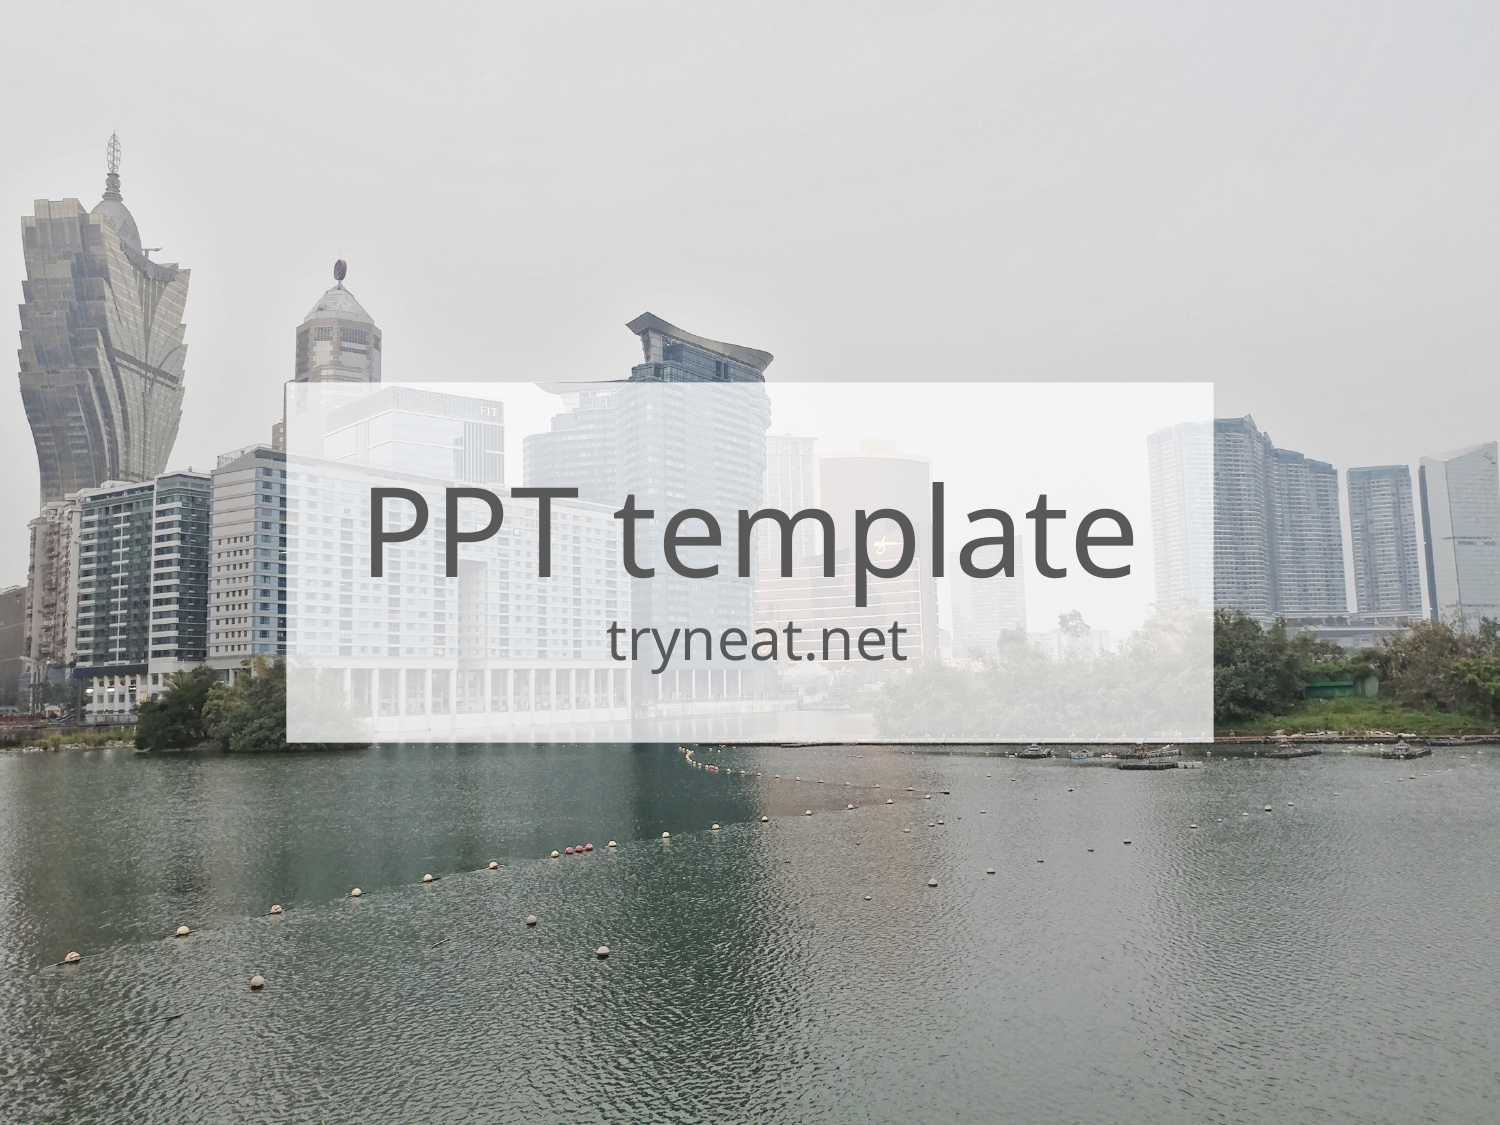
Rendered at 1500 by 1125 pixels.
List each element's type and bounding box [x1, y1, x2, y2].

text_box [0, 0, 1500, 1125]
